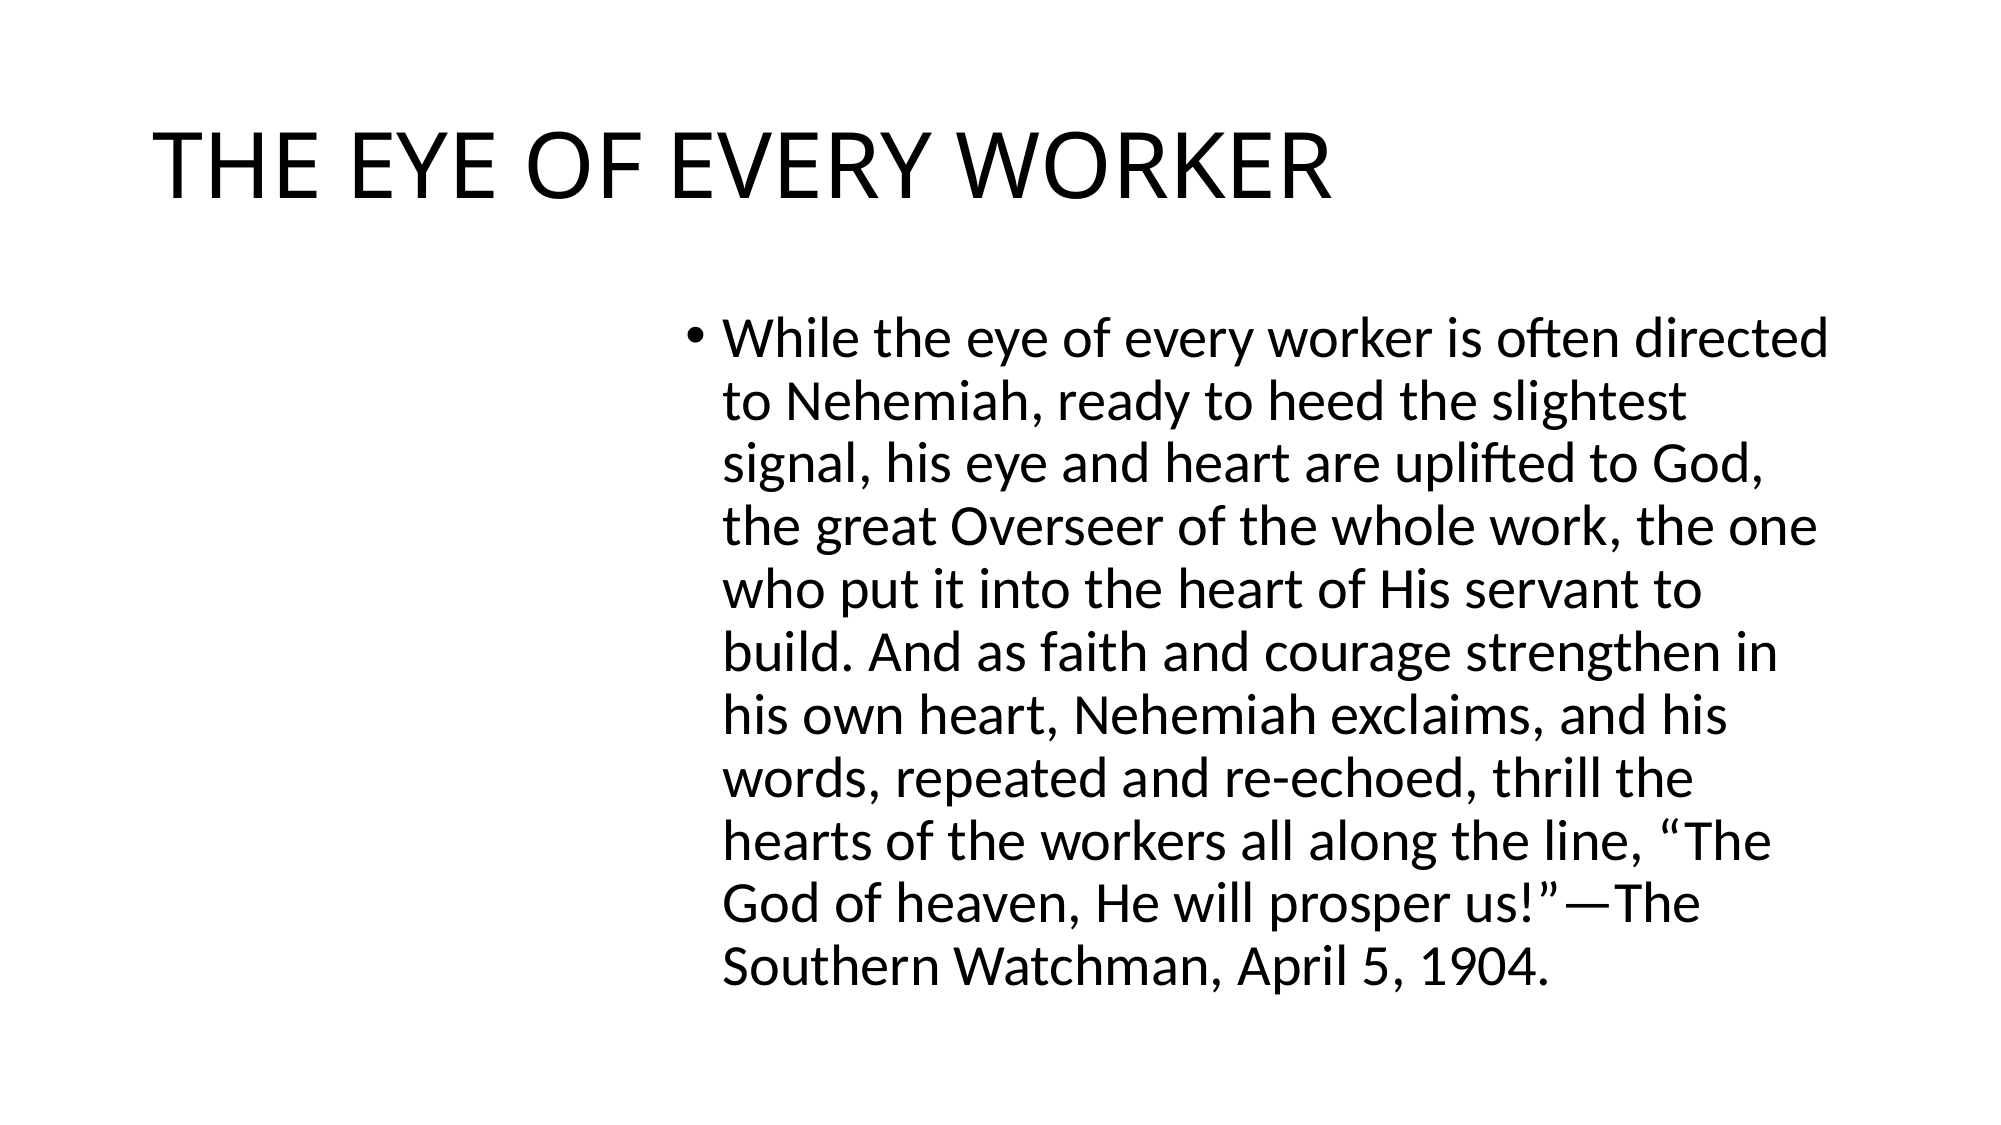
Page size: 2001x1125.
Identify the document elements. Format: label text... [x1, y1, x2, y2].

title THE EYE OF EVERY WORKER [137, 59, 1863, 278]
list While the eye of every worker is often directed to Nehemiah, ready to heed the slightest signal, his eye and heart are uplifted to God, the great Overseer of the whole work, the one who put it into the heart of His servant to build. And as faith and courage strengthen in his own heart, Nehemiah exclaims, and his words, repeated and re-echoed, thrill the hearts of the workers all along the line, “The God of heaven, He will prosper us!”—The Southern Watchman, April 5, 1904. [670, 299, 1863, 1014]
